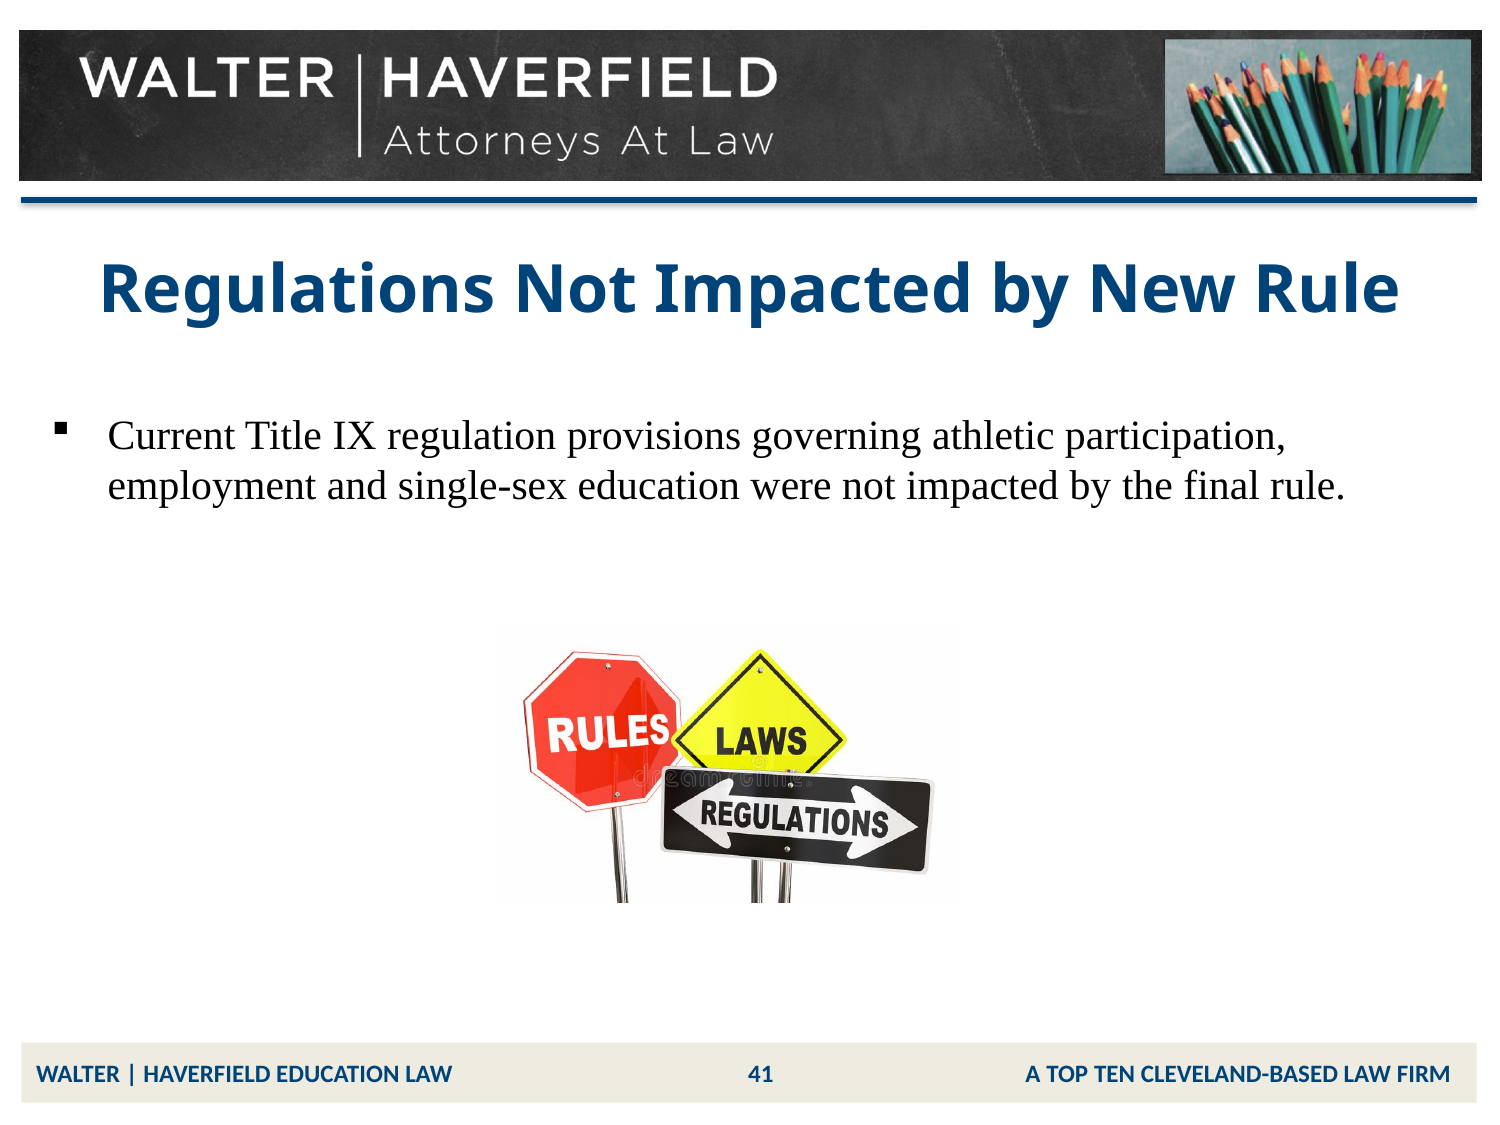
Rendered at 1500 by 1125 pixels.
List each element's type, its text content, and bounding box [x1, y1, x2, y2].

picture [19, 30, 1482, 181]
picture [496, 624, 960, 904]
title Regulations Not Impacted by New Rule [23, 209, 1477, 363]
list Current Title IX regulation provisions governing athletic participation, employment and single-sex education were not impacted by the final rule. [36, 314, 1490, 990]
